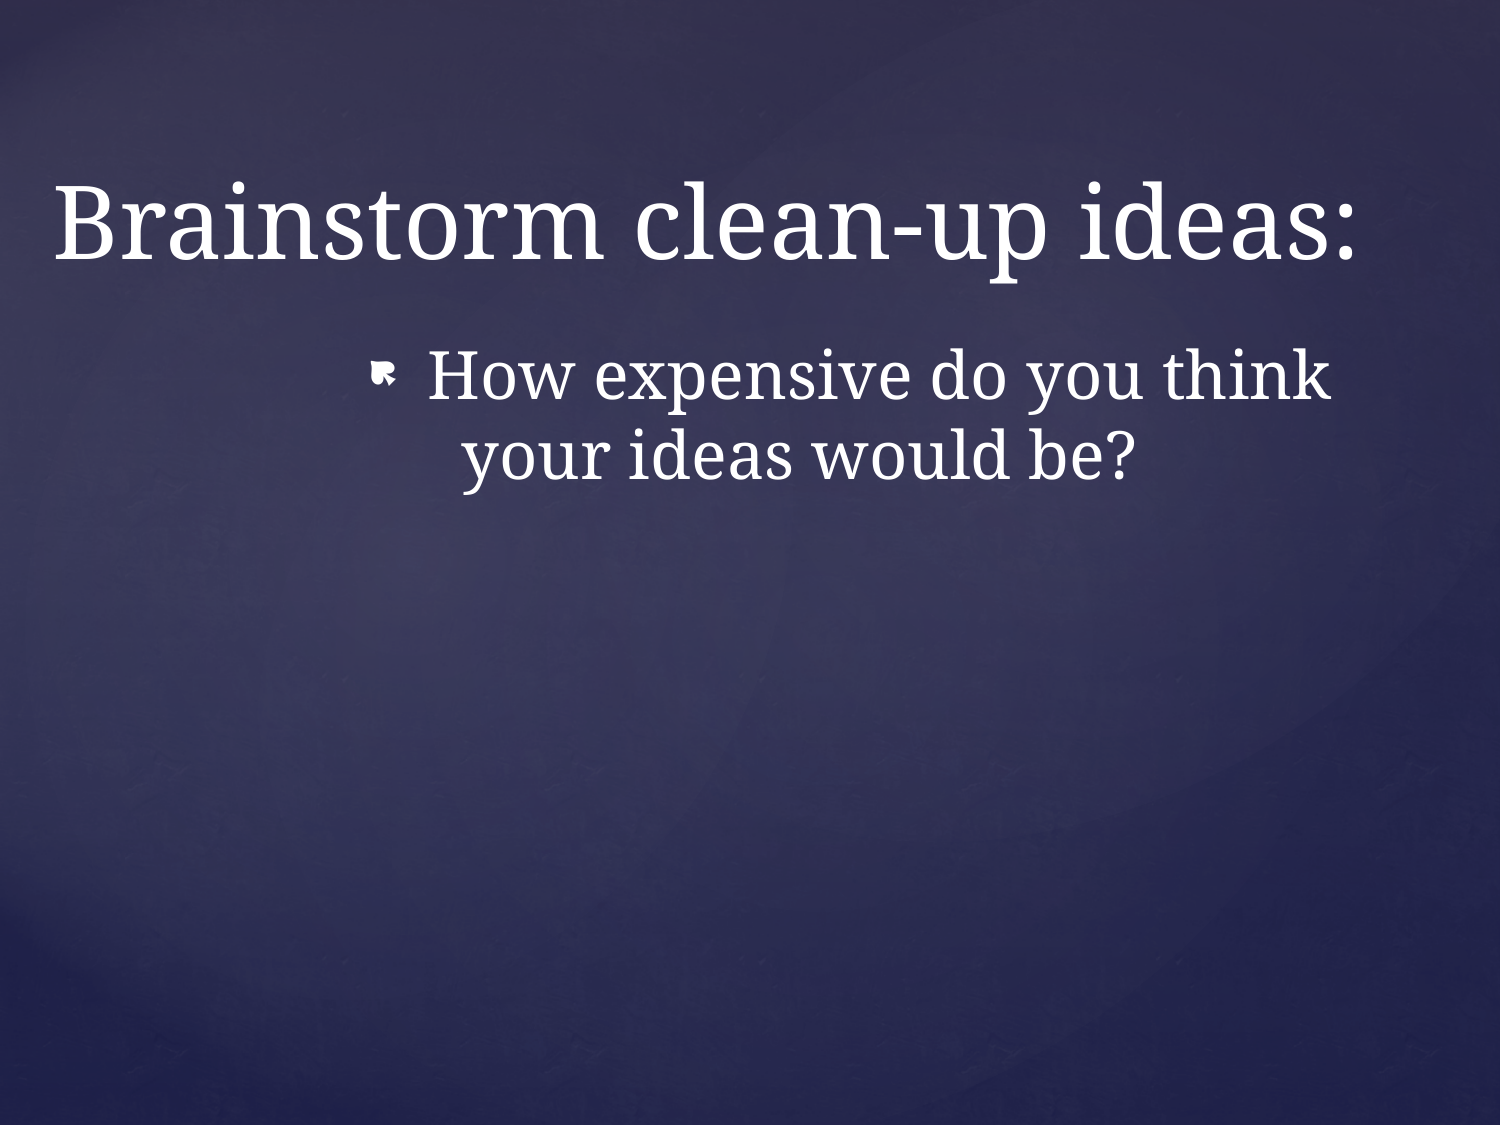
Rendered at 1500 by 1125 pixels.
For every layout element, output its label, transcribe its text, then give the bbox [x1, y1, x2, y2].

title Brainstorm clean-up ideas: [37, 112, 1463, 288]
list How expensive do you think your ideas would be? [350, 288, 1350, 713]
